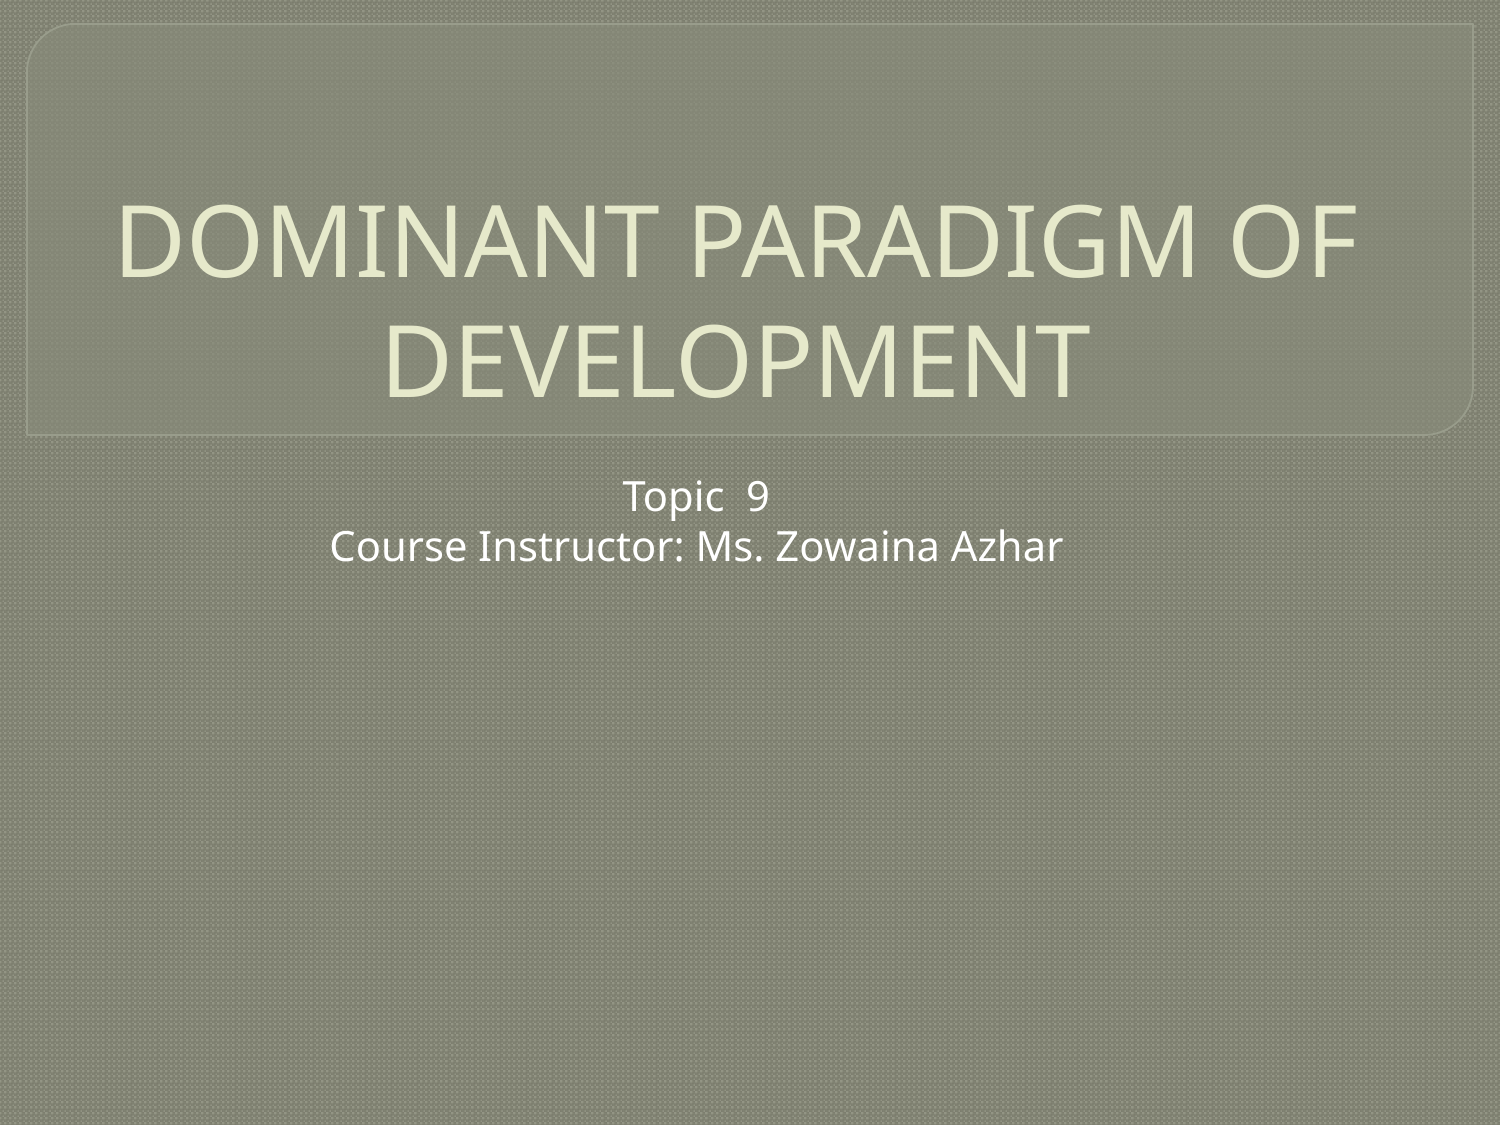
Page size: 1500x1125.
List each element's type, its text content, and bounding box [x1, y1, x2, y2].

subtitle Topic 9 Course Instructor: Ms. Zowaina Azhar [0, 462, 1427, 750]
title DOMINANT PARADIGM OF DEVELOPMENT [76, 62, 1427, 425]
